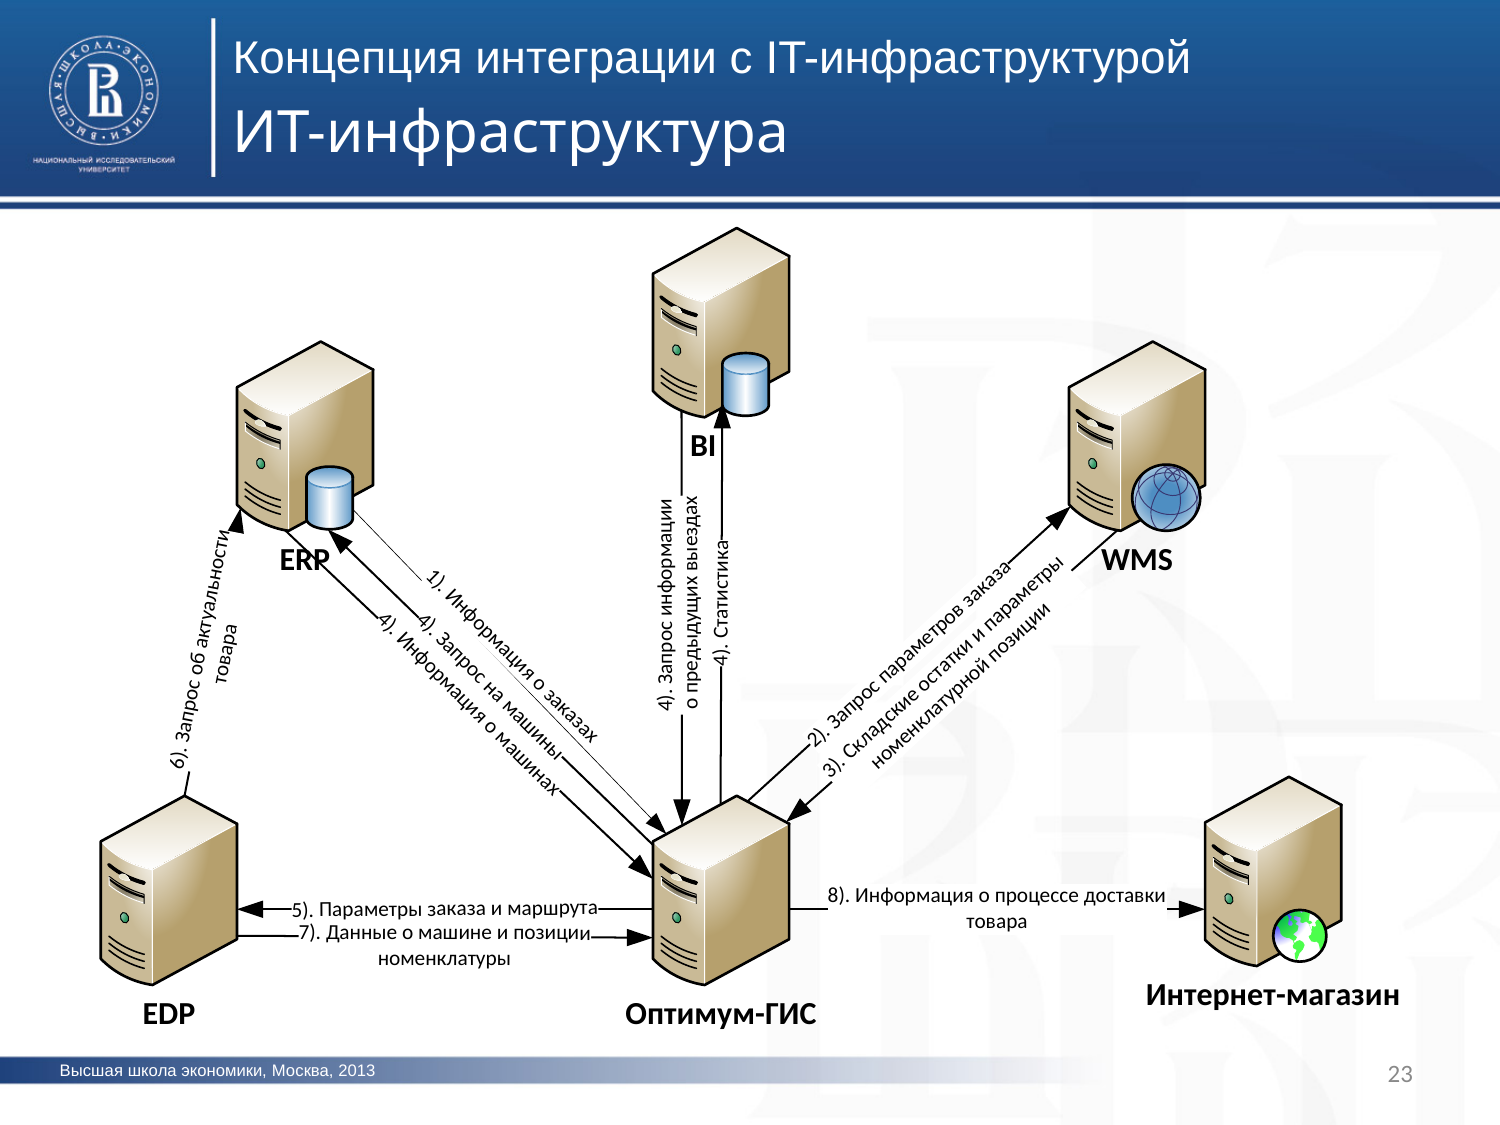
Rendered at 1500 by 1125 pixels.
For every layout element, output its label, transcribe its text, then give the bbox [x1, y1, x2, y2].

text_box Концепция интеграции с IT-инфраструктурой [217, 6, 1425, 105]
text_box ИТ-инфраструктура [217, 105, 1425, 178]
picture [0, 0, 1500, 1125]
